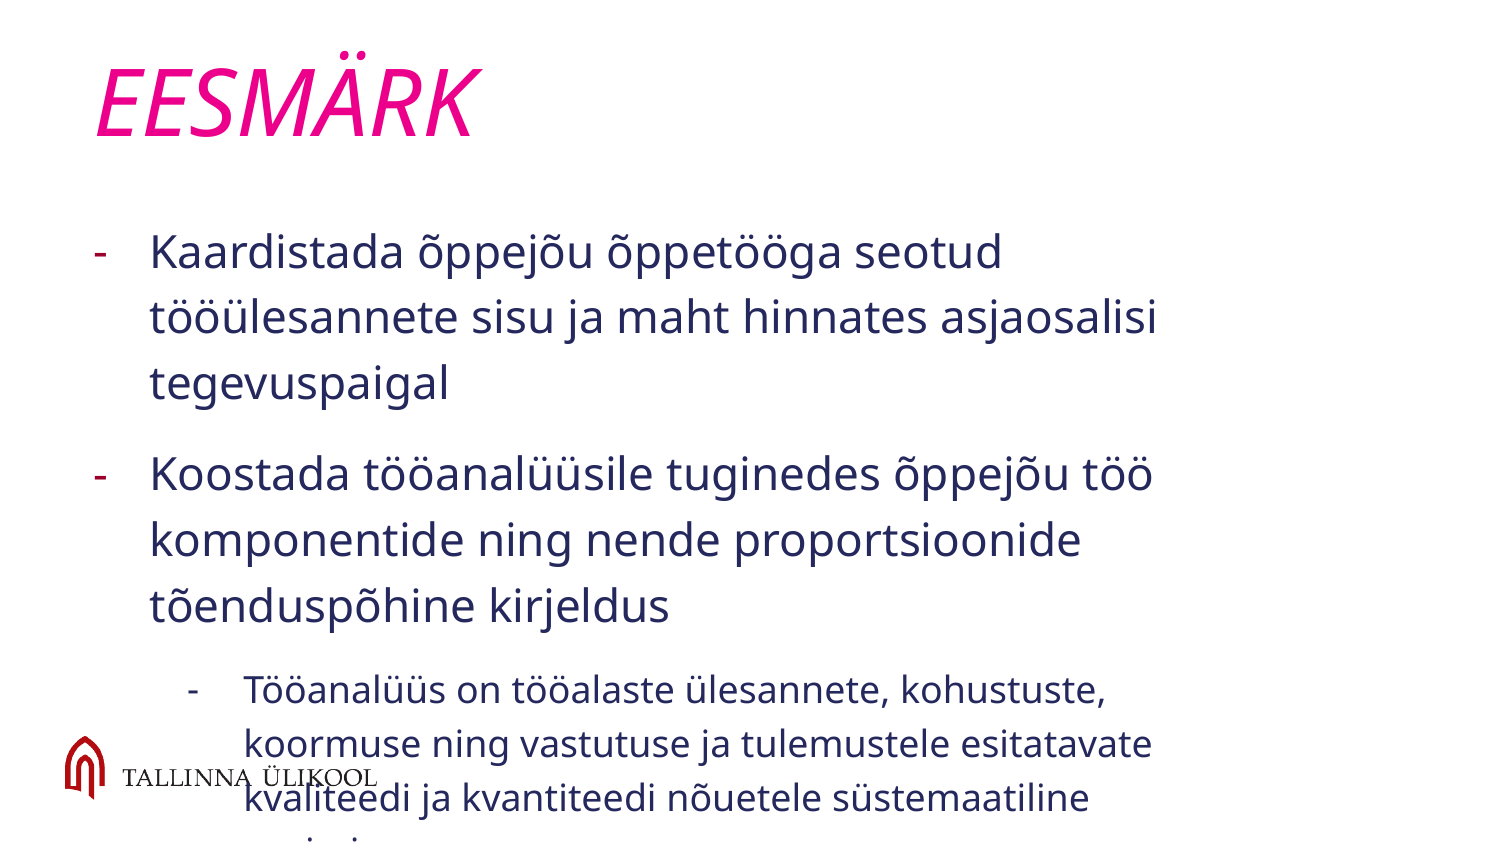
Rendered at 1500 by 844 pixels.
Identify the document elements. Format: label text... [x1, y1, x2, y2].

title EESMÄRK [78, 6, 811, 163]
list Kaardistada õppejõu õppetööga seotud tööülesannete sisu ja maht hinnates asjaosalisi tegevuspaigal Koostada tööanalüüsile tuginedes õppejõu töö komponentide ning nende proportsioonide tõenduspõhine kirjeldus Tööanalüüs on tööalaste ülesannete, kohustuste, koormuse ning vastutuse ja tulemustele esitatavate kvaliteedi ja kvantiteedi nõuetele süstemaatiline uurimine. [78, 203, 1233, 417]
picture [65, 735, 377, 800]
